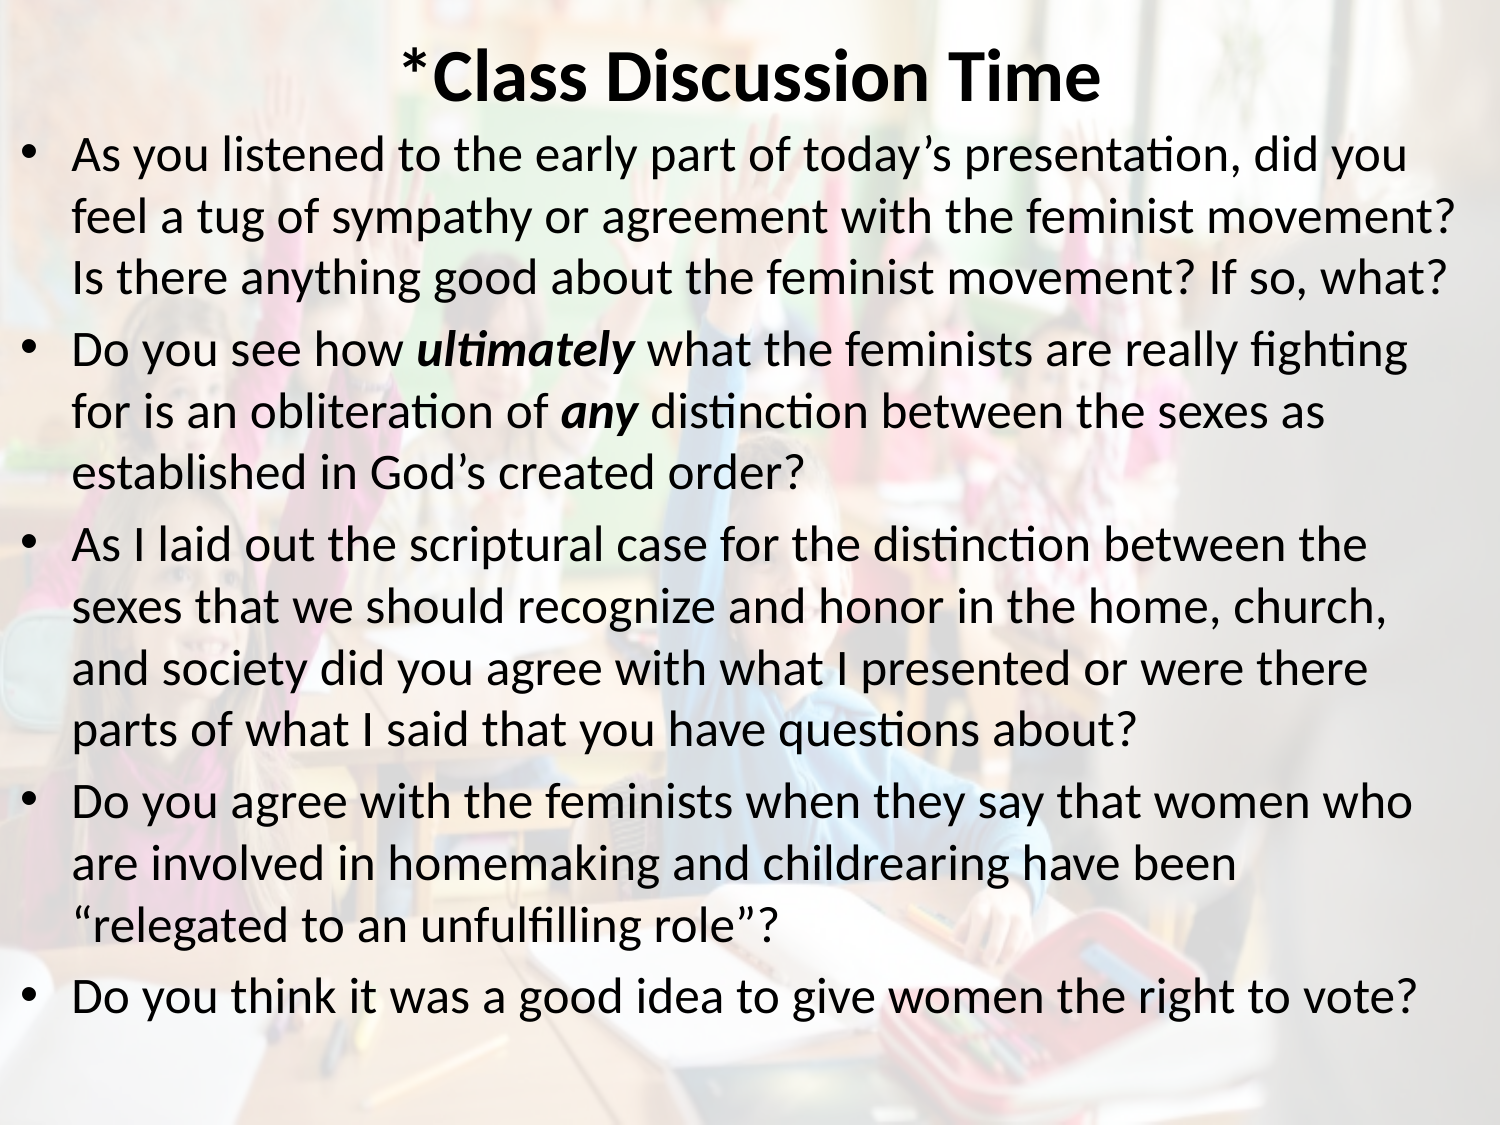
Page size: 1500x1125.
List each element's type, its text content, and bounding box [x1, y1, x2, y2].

list As you listened to the early part of today’s presentation, did you feel a tug of sympathy or agreement with the feminist movement? Is there anything good about the feminist movement? If so, what? Do you see how ultimately what the feminists are really fighting for is an obliteration of any distinction between the sexes as established in God’s created order? As I laid out the scriptural case for the distinction between the sexes that we should recognize and honor in the home, church, and society did you agree with what I presented or were there parts of what I said that you have questions about? Do you agree with the feminists when they say that women who are involved in homemaking and childrearing have been “relegated to an unfulfilling role”? Do you think it was a good idea to give women the right to vote? [5, 112, 1481, 1125]
title *Class Discussion Time [0, 4, 1500, 138]
